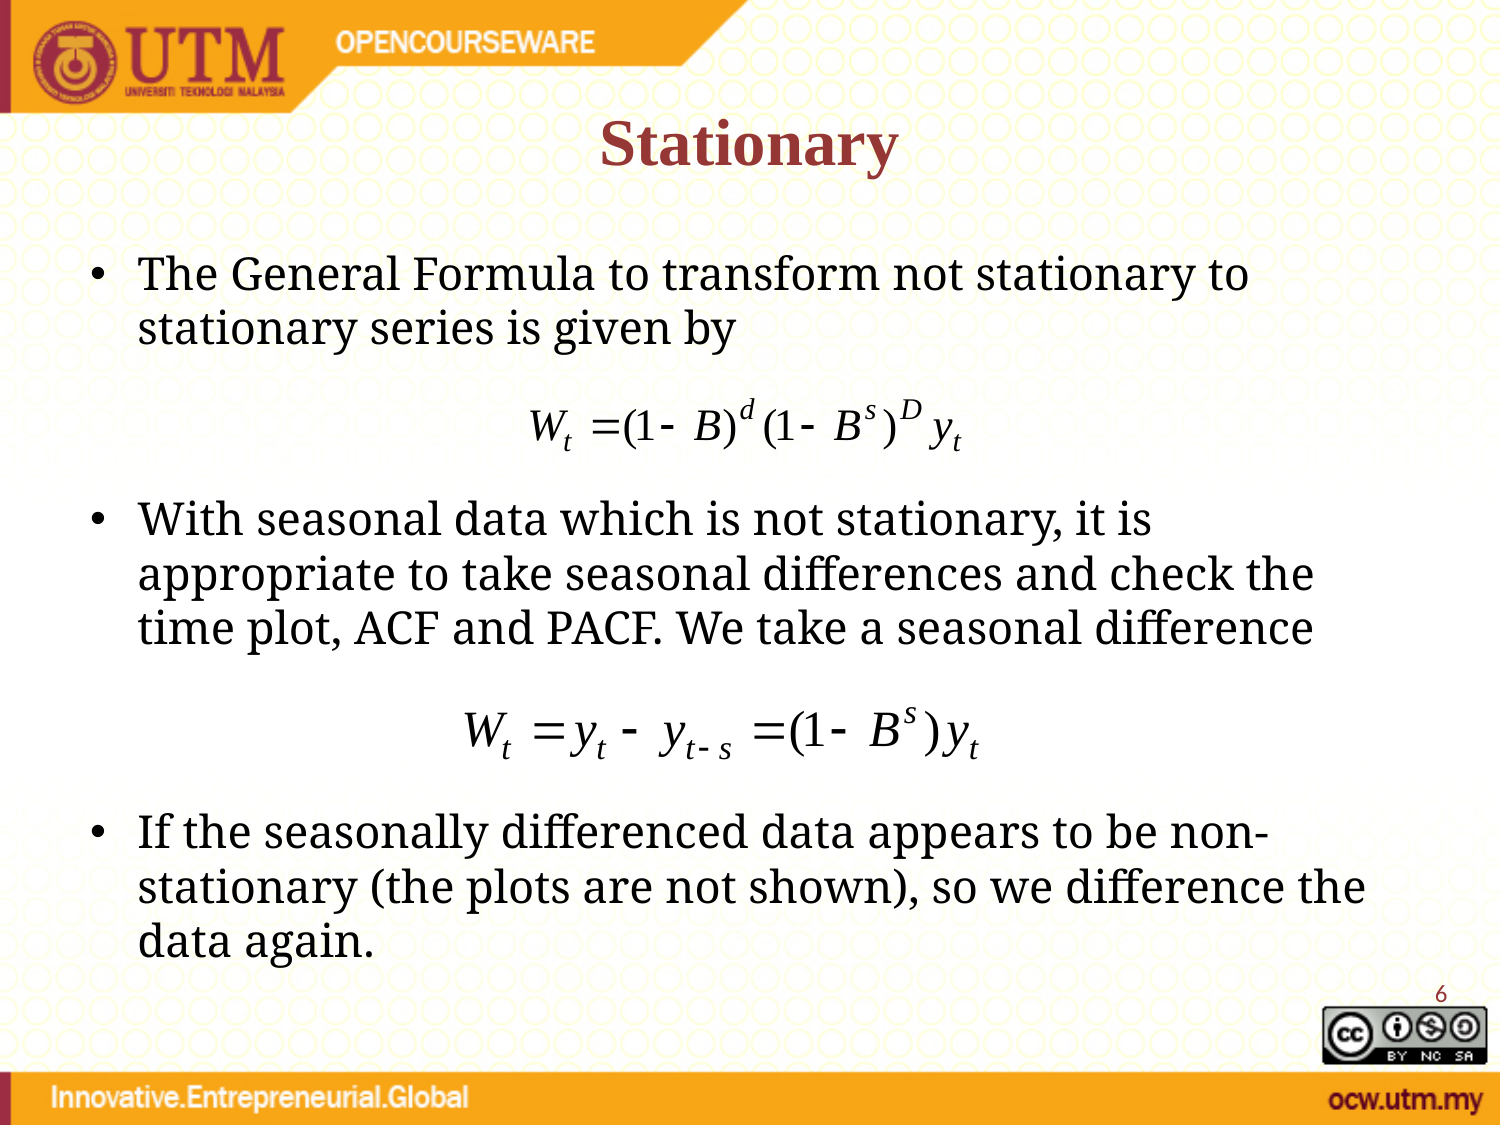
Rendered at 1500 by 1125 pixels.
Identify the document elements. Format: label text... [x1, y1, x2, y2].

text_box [524, 387, 972, 463]
slide_number 6 [1112, 962, 1463, 1023]
list The General Formula to transform not stationary to stationary series is given by With seasonal data which is not stationary, it is appropriate to take seasonal differences and check the time plot, ACF and PACF. We take a seasonal difference If the seasonally differenced data appears to be non-stationary (the plots are not shown), so we difference the data again. [74, 237, 1426, 981]
picture [0, 0, 1500, 1125]
title Stationary [74, 44, 1426, 233]
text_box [458, 687, 992, 773]
